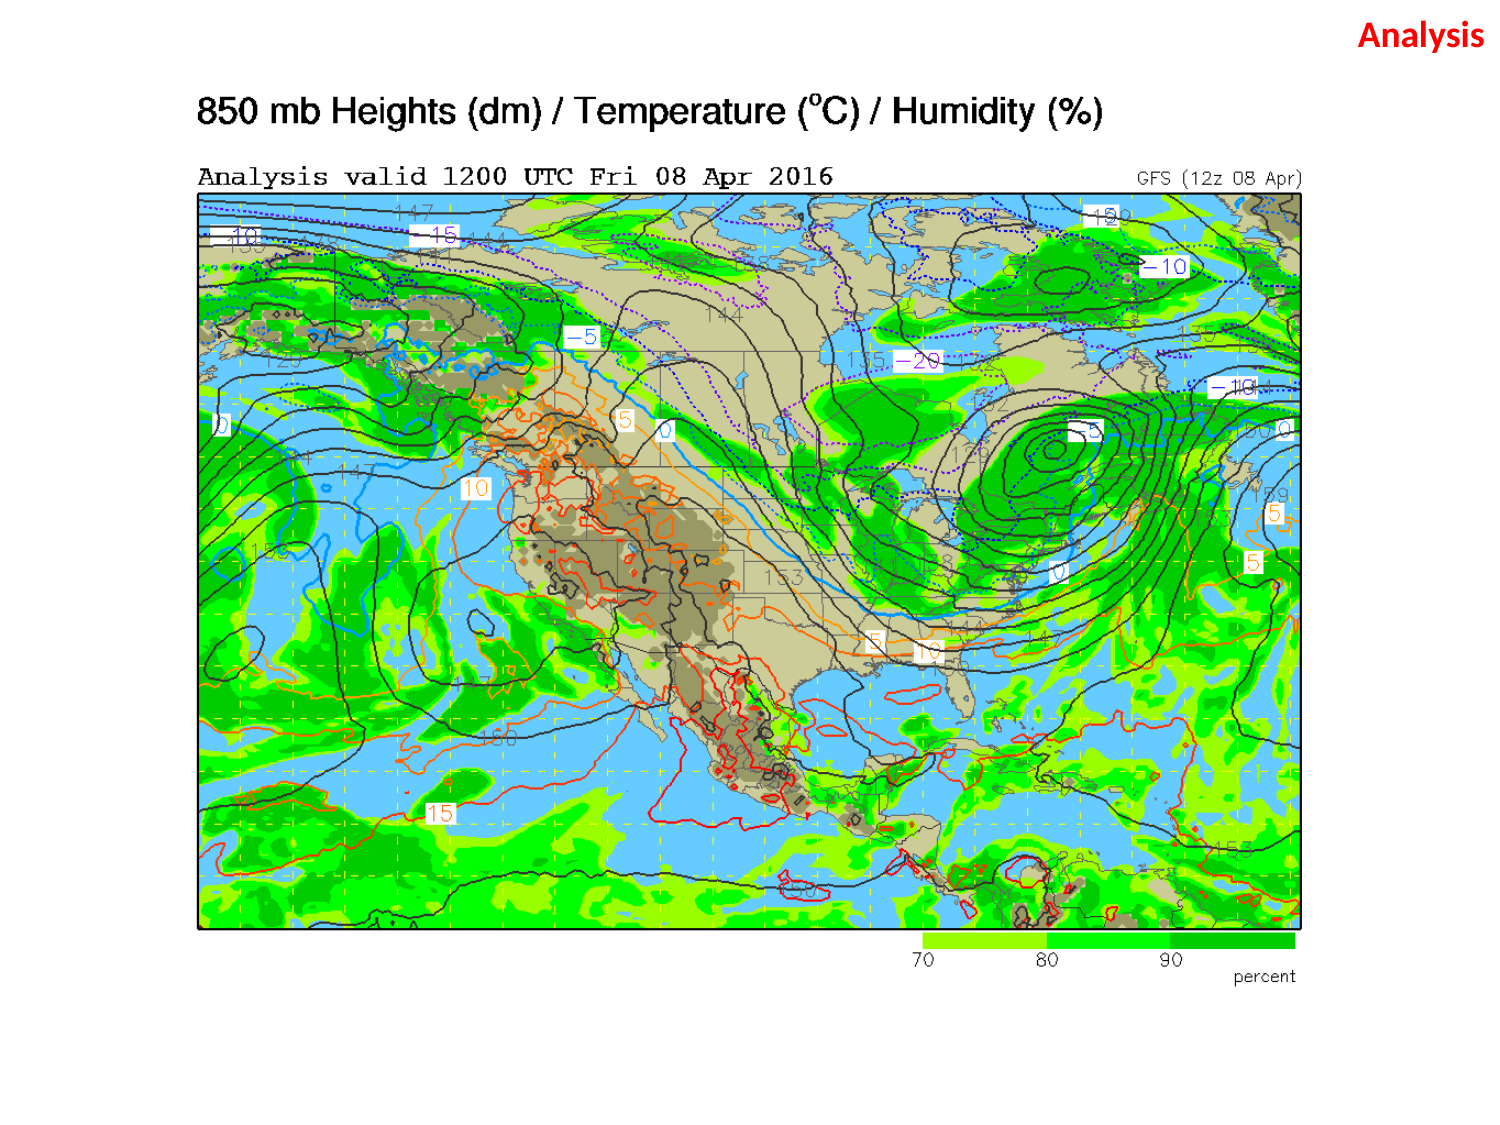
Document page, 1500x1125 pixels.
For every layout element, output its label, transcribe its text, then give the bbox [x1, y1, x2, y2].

text_box Analysis [1314, 2, 1500, 63]
picture [187, 0, 1313, 1125]
